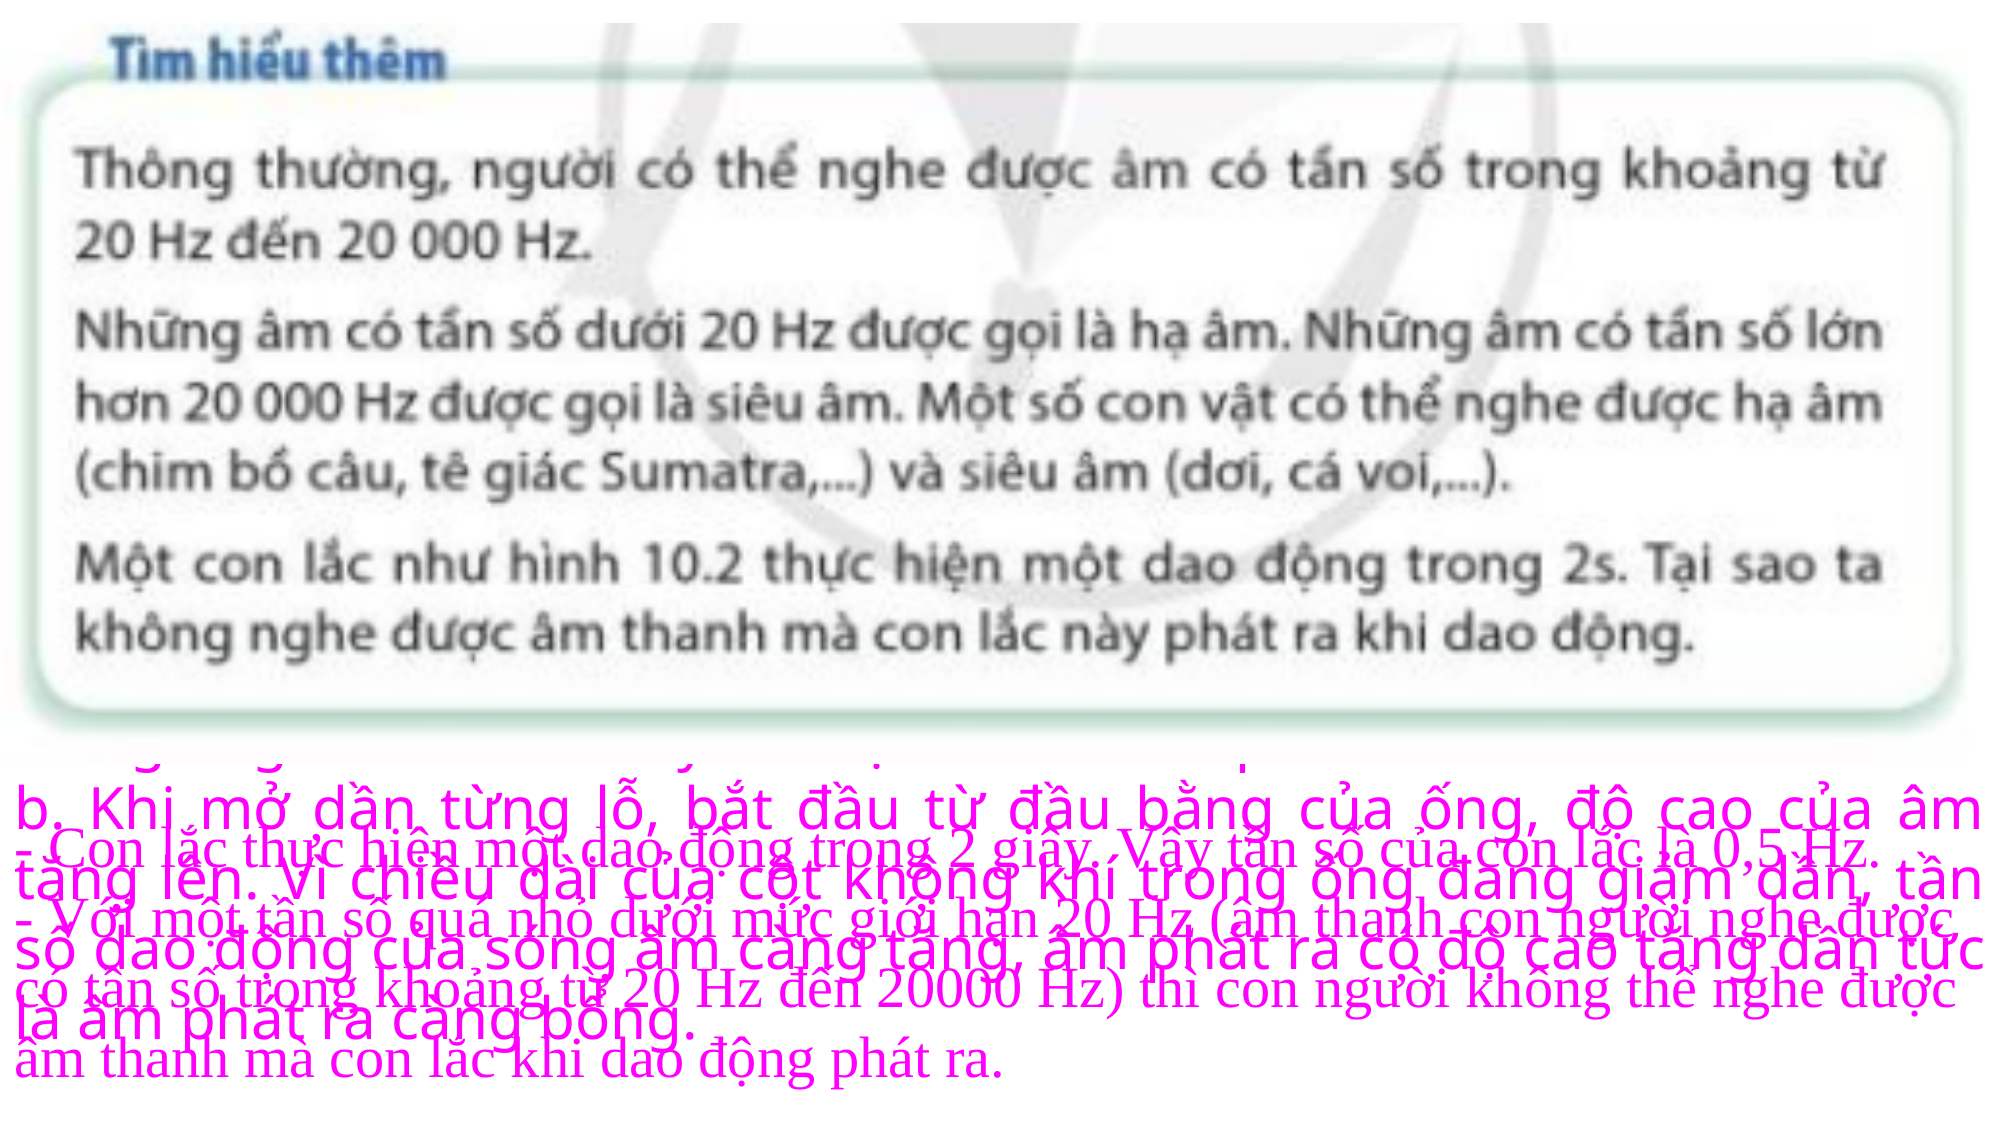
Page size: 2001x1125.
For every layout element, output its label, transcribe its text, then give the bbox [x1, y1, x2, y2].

text_box - Con lắc thực hiện một dao động trong 2 giây. Vậy tần số của con lắc là 0,5 Hz. - Với một tần số quá nhỏ dưới mức giới hạn 20 Hz (âm thanh con người nghe được có tần số trong khoảng từ 20 Hz đến 20000 Hz) thì con người không thể nghe được âm thanh mà con lắc khi dao động phát ra. [0, 801, 2000, 1097]
picture [0, 23, 2000, 765]
text_box Khi ta thổi một luồng khí vào miệng ống thì không khí ở đó sẽ dao động, dao động này truyền dọc đi theo ống, tạo thành sóng âm. Nếu: + Độ dài của cột không khí trong ống càng lớn thì âm phát ra có tần số càng nhỏ, tức là âm phát ra càng trầm. + Độ dài của cột không khí trong ống càng nhỏ thì âm phát ra có tần số càng lớn, tức là âm phát ra càng bổng. a. Việc bịt và để hở các lỗ trên ống hút có ảnh hưởng đến độ cao của âm thanh tạo ra. Vì khi dùng ngón tay bịt rồi mở các lỗ tức là làm thay đổi cột không khí trong ống, dẫn đến làm thay đổi tần số của sóng âm trong ống và dẫn tới thay đổi độ cao của âm phát ra. b. Khi mở dần từng lỗ, bắt đầu từ đầu bằng của ống, độ cao của âm tăng lên. Vì chiều dài của cột không khí trong ống đang giảm dần, tần số dao động của sóng âm càng tăng, âm phát ra có độ cao tăng dần tức là âm phát ra càng bổng. [0, 765, 2000, 801]
